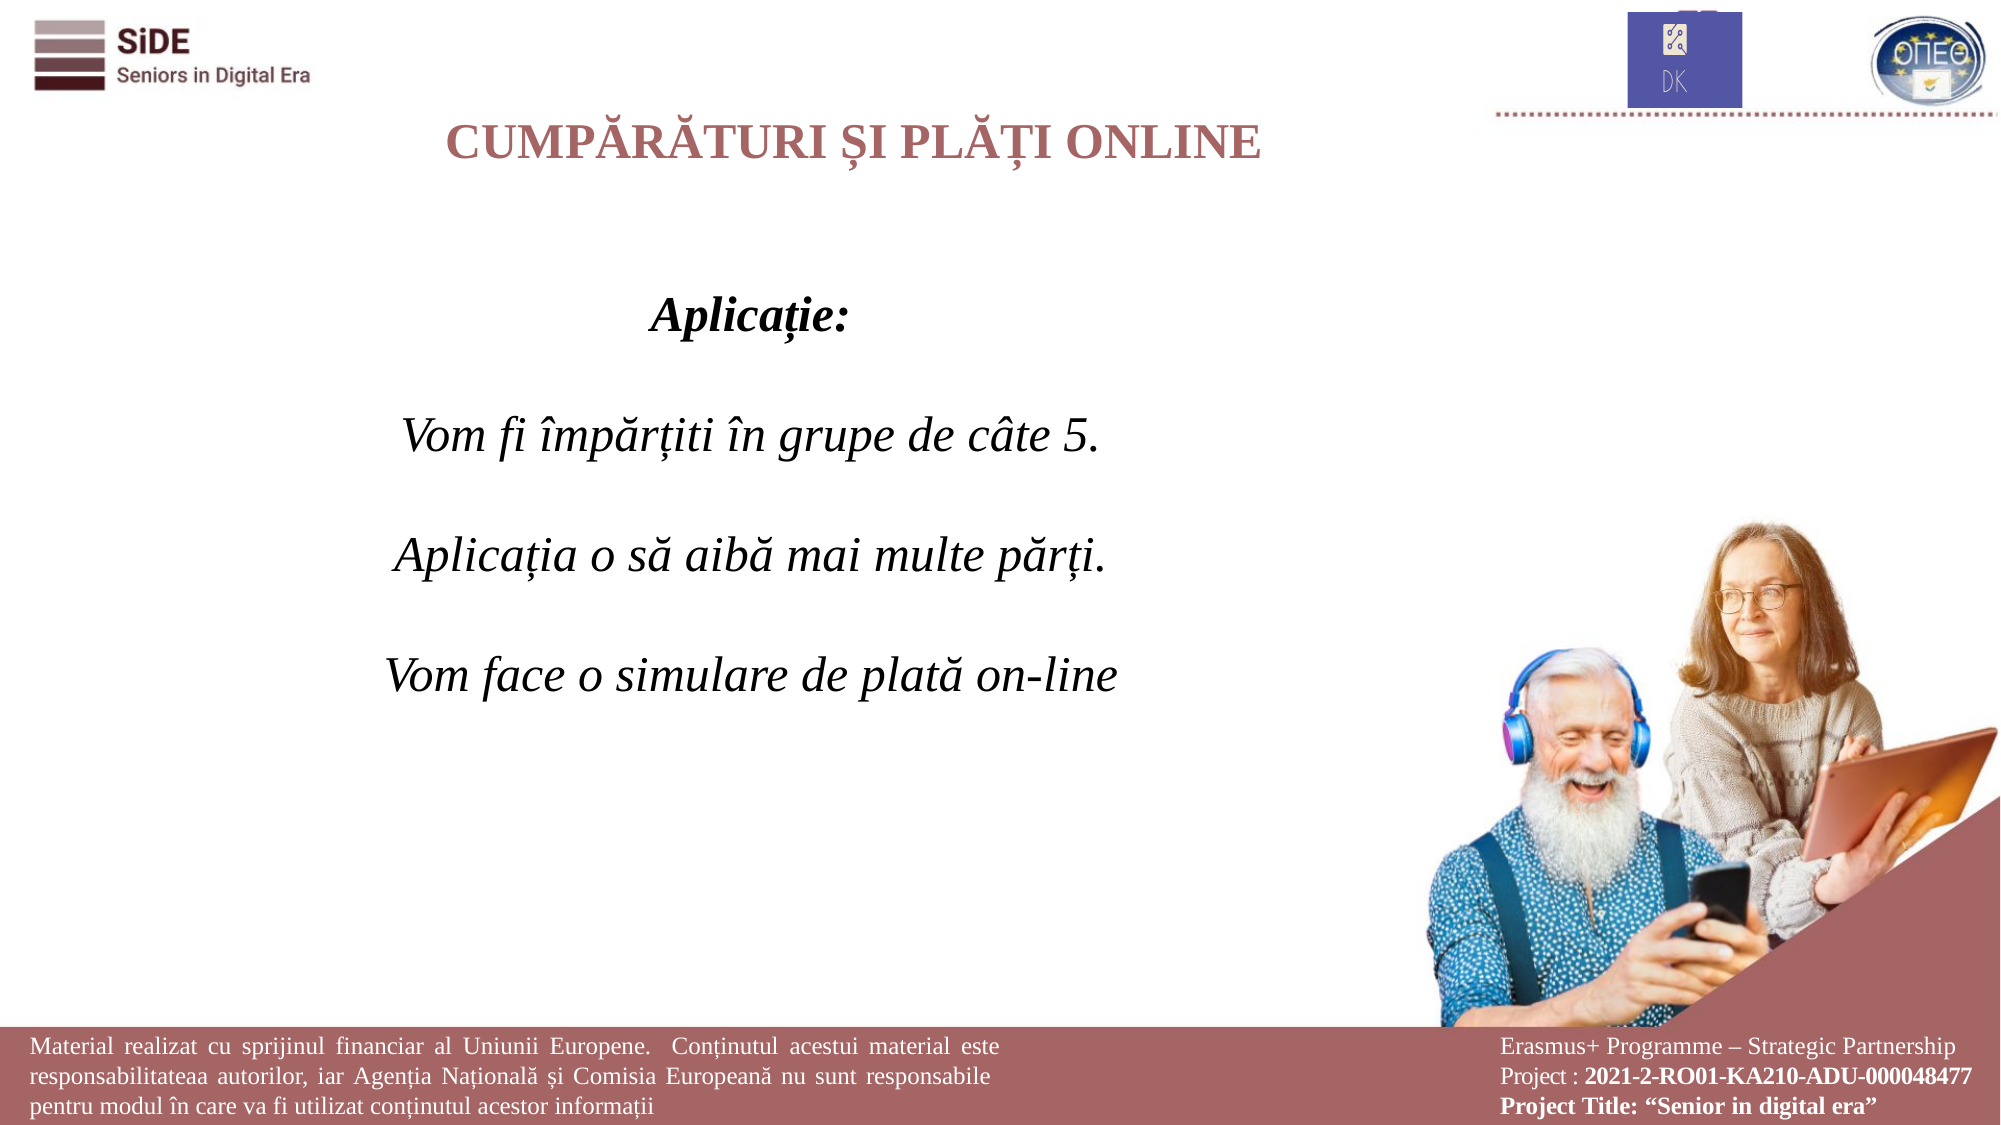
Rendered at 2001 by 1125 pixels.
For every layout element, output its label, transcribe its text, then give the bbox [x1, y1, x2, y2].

text_box Aplicație: Vom fi împărțiti în grupe de câte 5. Aplicația o să aibă mai multe părți. Vom face o simulare de plată on-line [368, 273, 1134, 759]
picture [0, 0, 2001, 1125]
title [249, 13, 1750, 405]
subtitle CUMPĂRĂTURI ȘI PLĂȚI ONLINE [389, 107, 1320, 274]
text_box Material realizat cu sprijinul financiar al Uniunii Europene. Conținutul acestui material este responsabilitateaa autorilor, iar Agenția Națională și Comisia Europeană nu sunt responsabile pentru modul în care va fi utilizat conținutul acestor informații [14, 1022, 1015, 1125]
text_box Erasmus+ Programme – Strategic Partnership Project : 2021-2-RO01-KA210-ADU-000048477 Project Title: “Senior in digital era” [1485, 1022, 2000, 1125]
